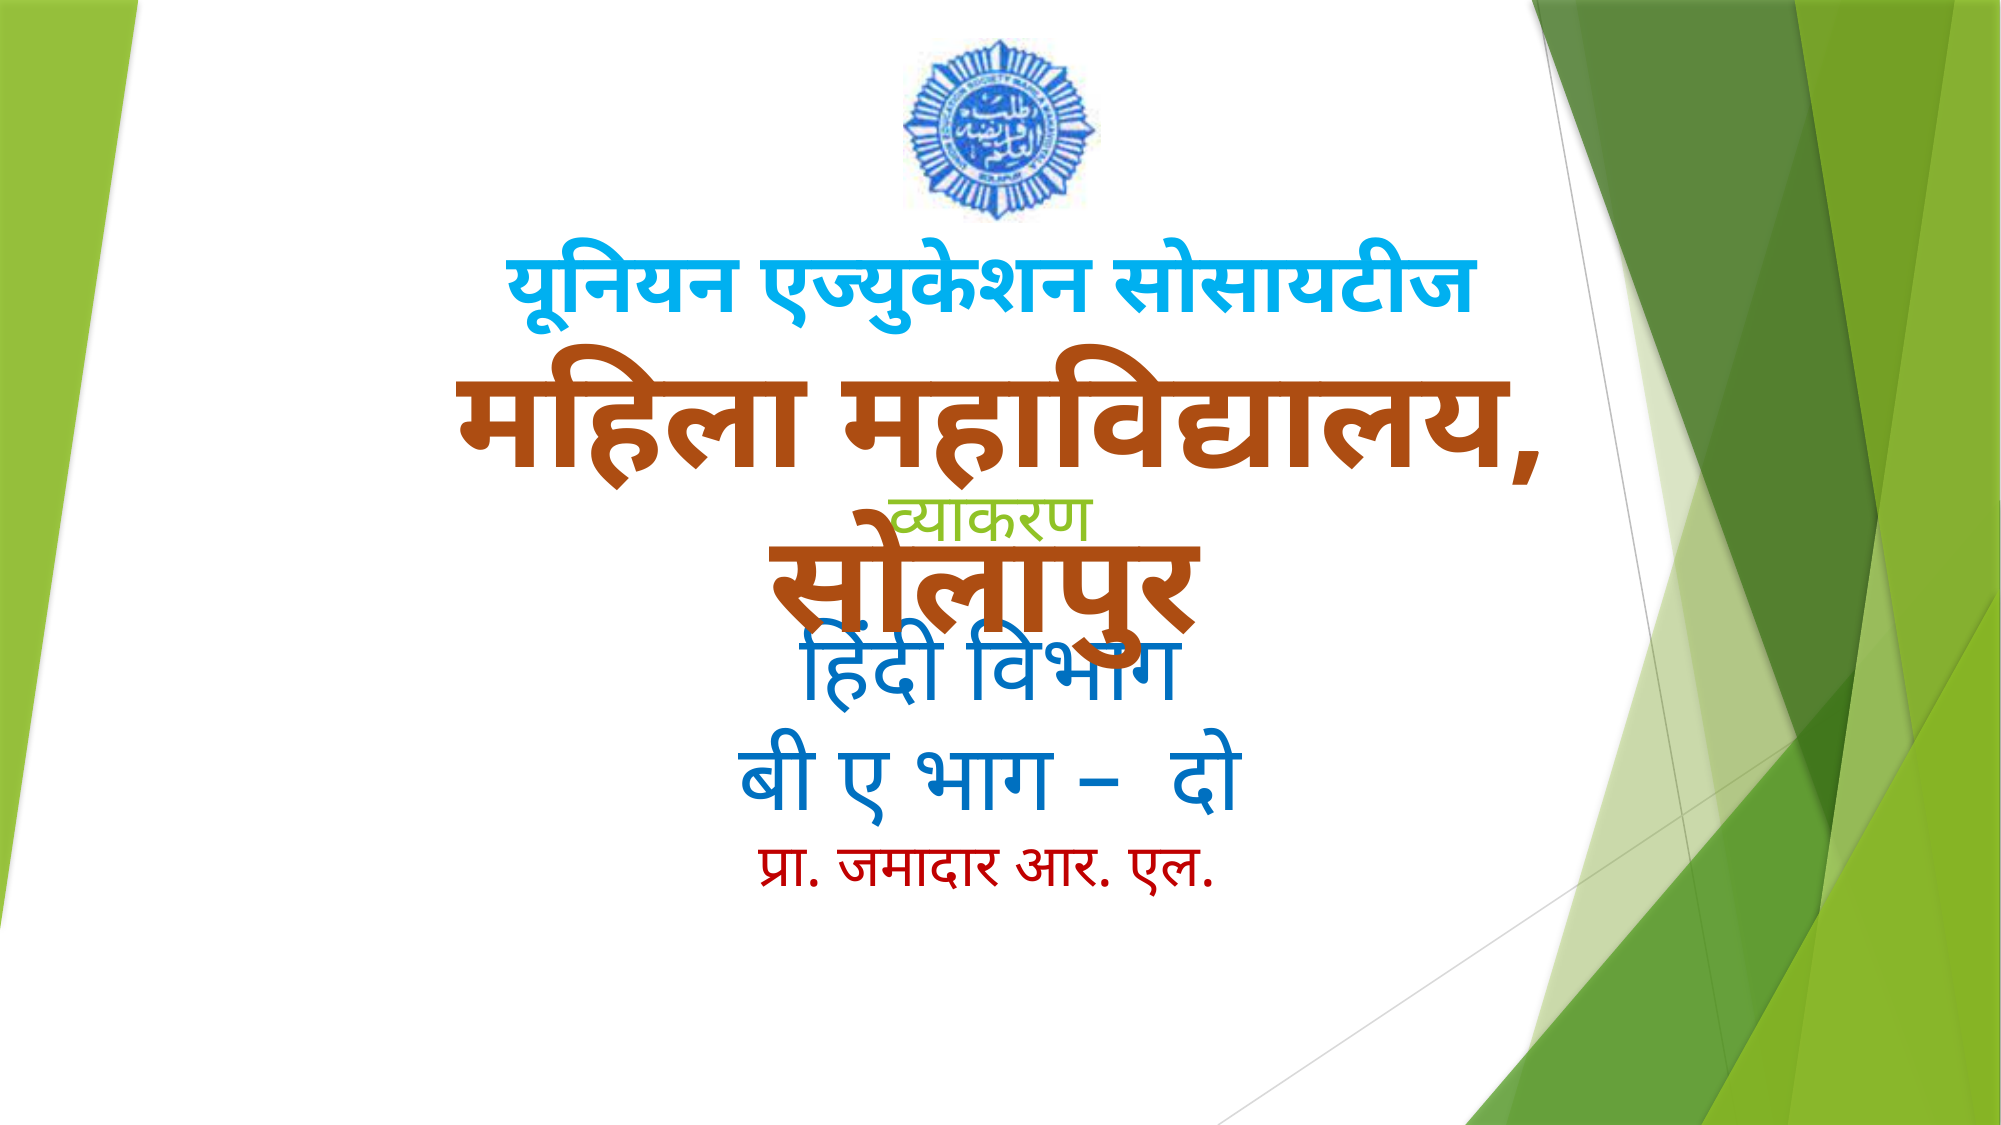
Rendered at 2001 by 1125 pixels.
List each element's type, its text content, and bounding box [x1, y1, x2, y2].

subtitle हिंदी विभाग बी ए भाग – दो प्रा. जमादार आर. एल. [425, 667, 1579, 941]
picture [903, 38, 1102, 223]
text_box यूनियन एज्युकेशन सोसायटीज महिला महाविद्यालय, सोलापुर [264, 222, 1740, 667]
